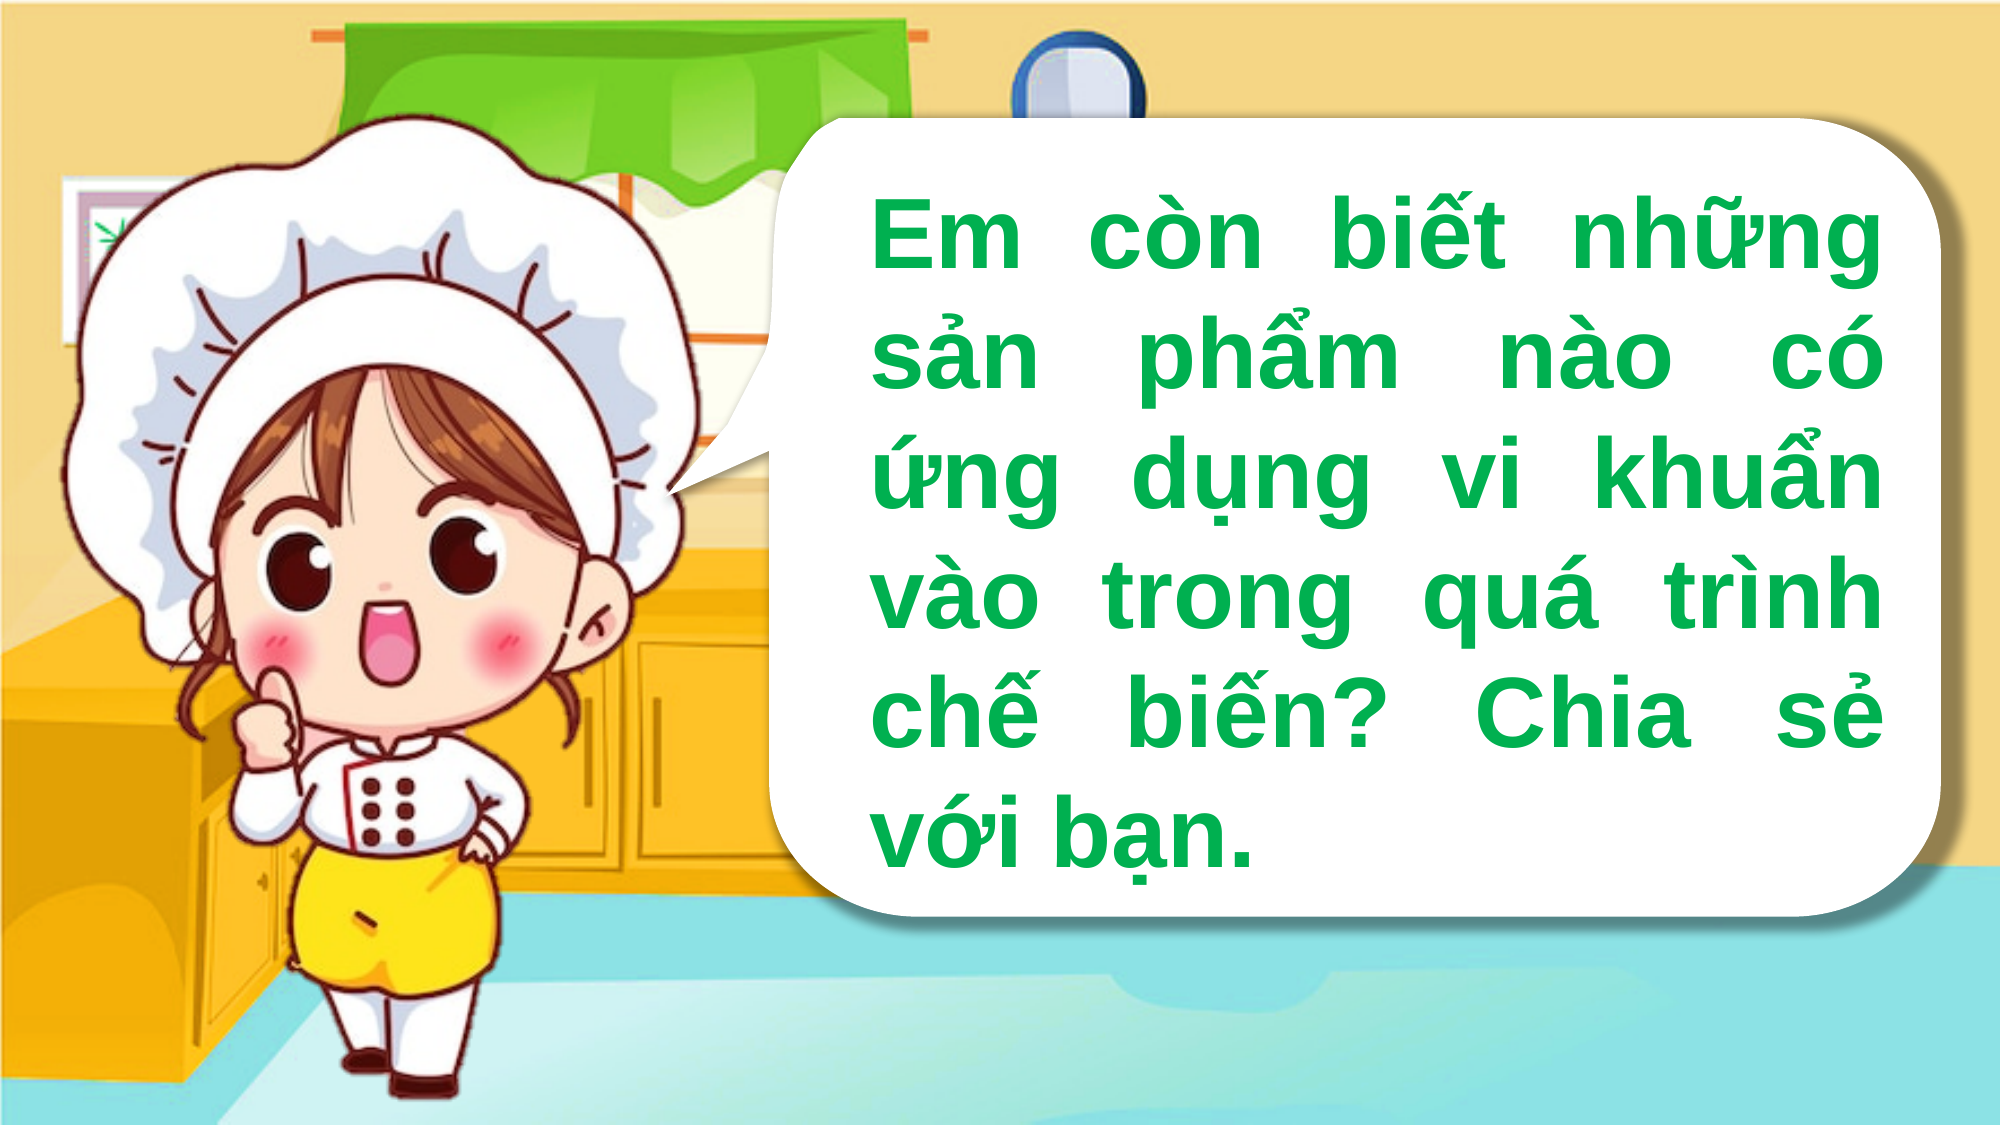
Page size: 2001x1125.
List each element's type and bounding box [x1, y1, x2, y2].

picture [0, 0, 2000, 1125]
text_box [665, 118, 1941, 943]
